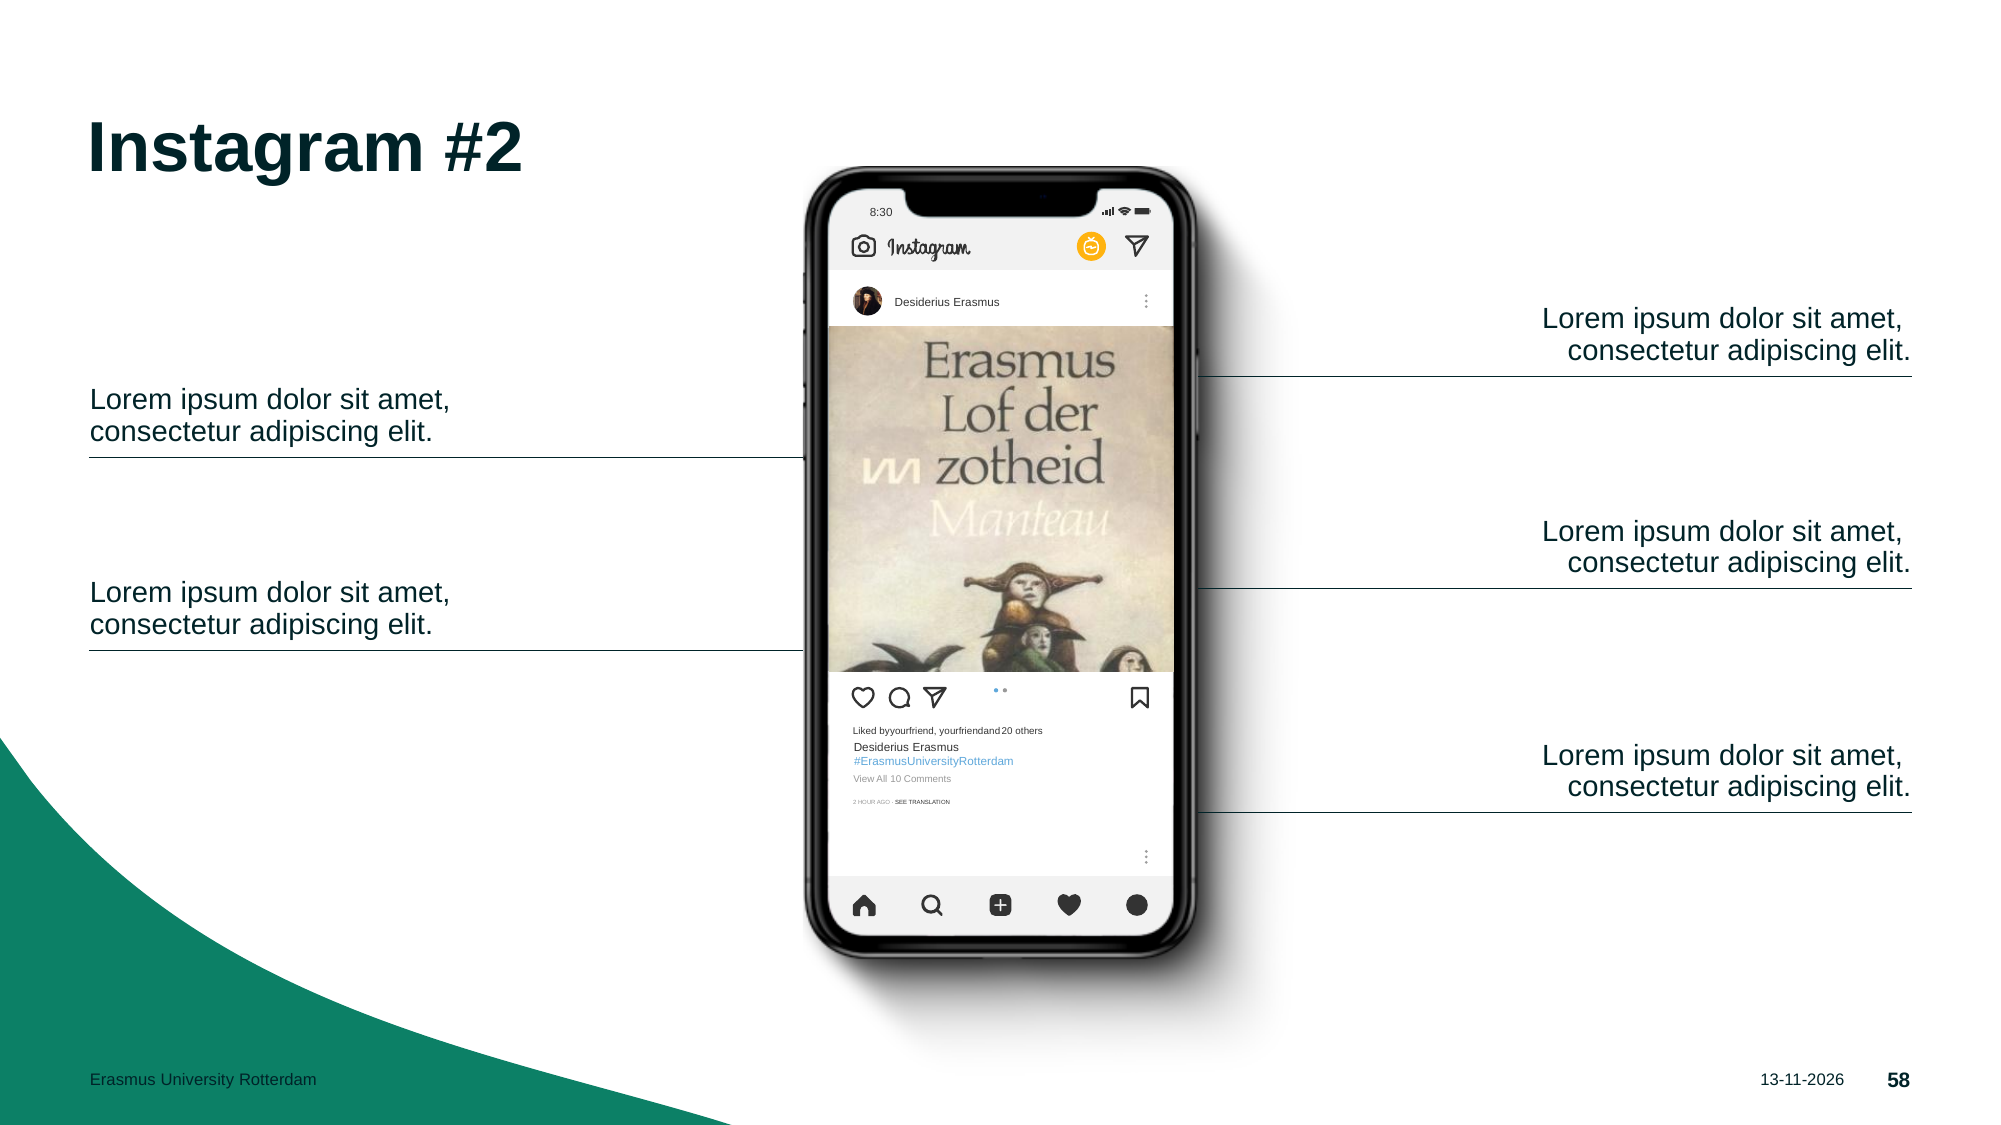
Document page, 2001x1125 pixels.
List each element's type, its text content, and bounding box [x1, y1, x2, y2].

text_box Lorem ipsum dolor sit amet, consectetur adipiscing elit. [89, 416, 738, 448]
slide_number 58 [1866, 1068, 1911, 1090]
picture [852, 286, 883, 316]
footer Erasmus University Rotterdam [89, 1068, 1708, 1090]
picture [828, 326, 1174, 672]
text_box Lorem ipsum dolor sit amet, consectetur adipiscing elit. [1263, 547, 1912, 579]
text_box Lorem ipsum dolor sit amet, consectetur adipiscing elit. [89, 609, 738, 641]
text_box Lorem ipsum dolor sit amet, consectetur adipiscing elit. [1263, 335, 1912, 367]
text_box Lorem ipsum dolor sit amet, consectetur adipiscing elit. [1263, 771, 1912, 803]
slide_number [1730, 1068, 1845, 1090]
title Instagram #2 [87, 118, 706, 235]
list [802, 166, 1302, 1068]
